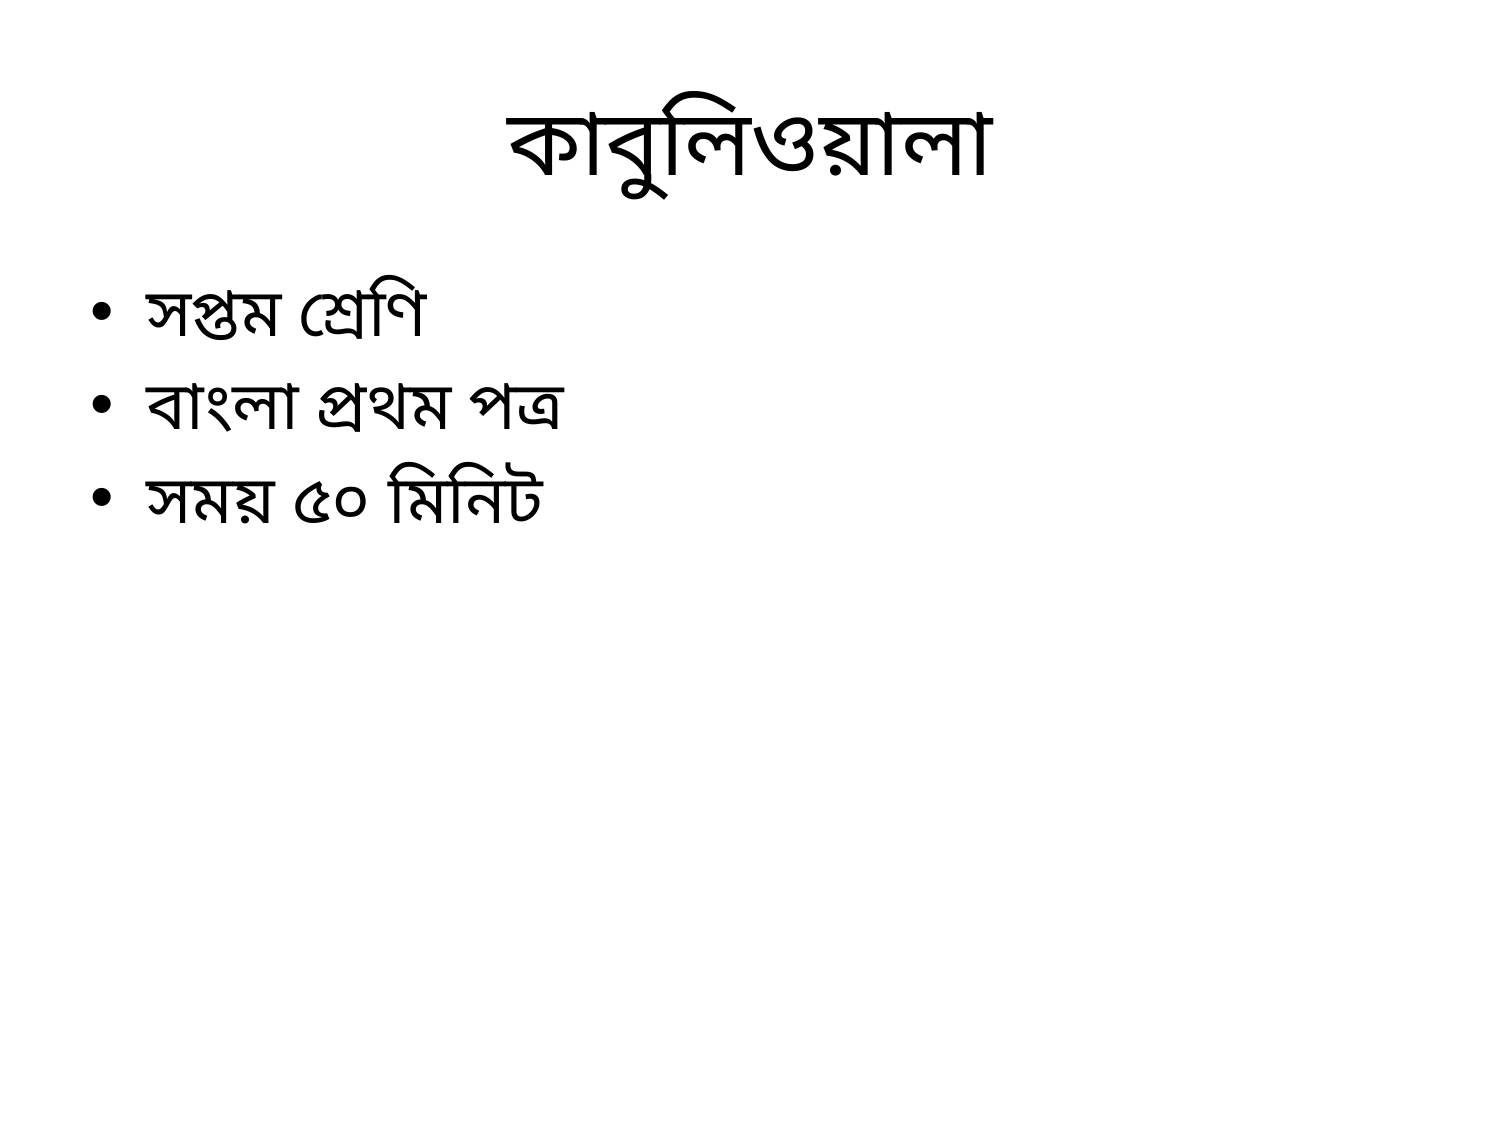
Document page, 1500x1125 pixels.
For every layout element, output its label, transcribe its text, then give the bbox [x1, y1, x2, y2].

title কাবুলিওয়ালা [75, 45, 1425, 233]
list সপ্তম শ্রেণি বাংলা প্রথম পত্র সময় ৫০ মিনিট [75, 262, 1425, 1005]
